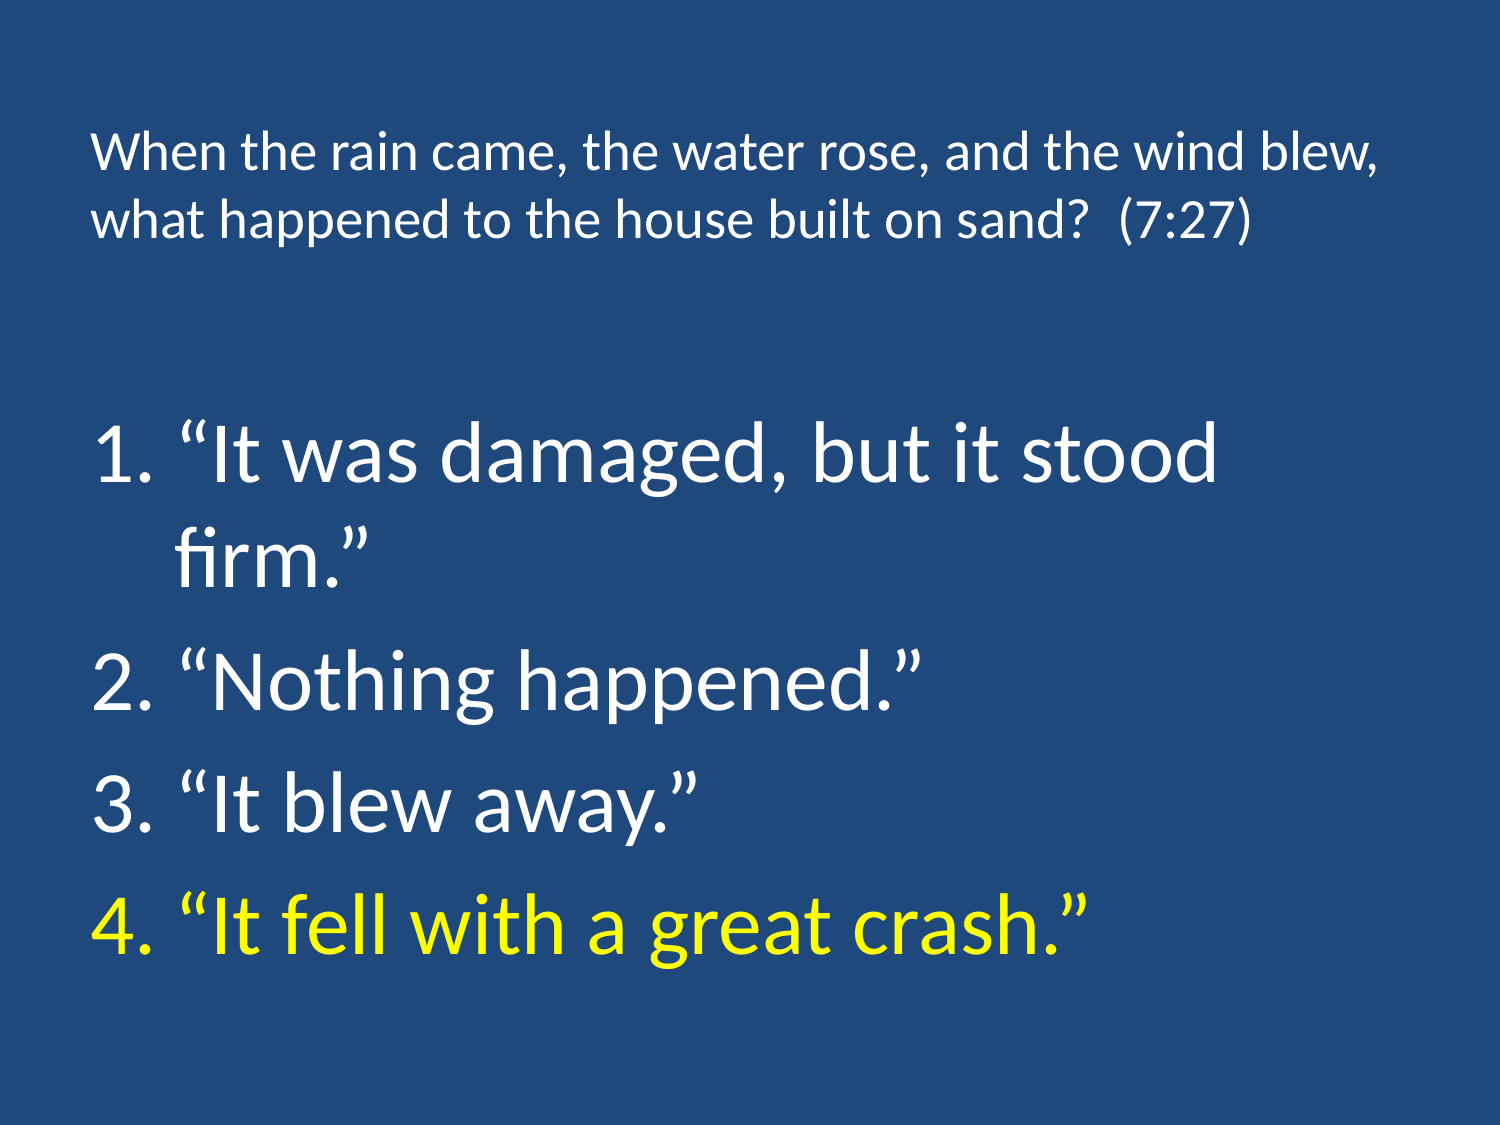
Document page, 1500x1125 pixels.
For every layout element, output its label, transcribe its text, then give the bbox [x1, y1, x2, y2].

title When the rain came, the water rose, and the wind blew, what happened to the house built on sand? (7:27) [75, 87, 1425, 275]
list “It was damaged, but it stood firm.” “Nothing happened.” “It blew away.” “It fell with a great crash.” [75, 387, 1425, 1005]
